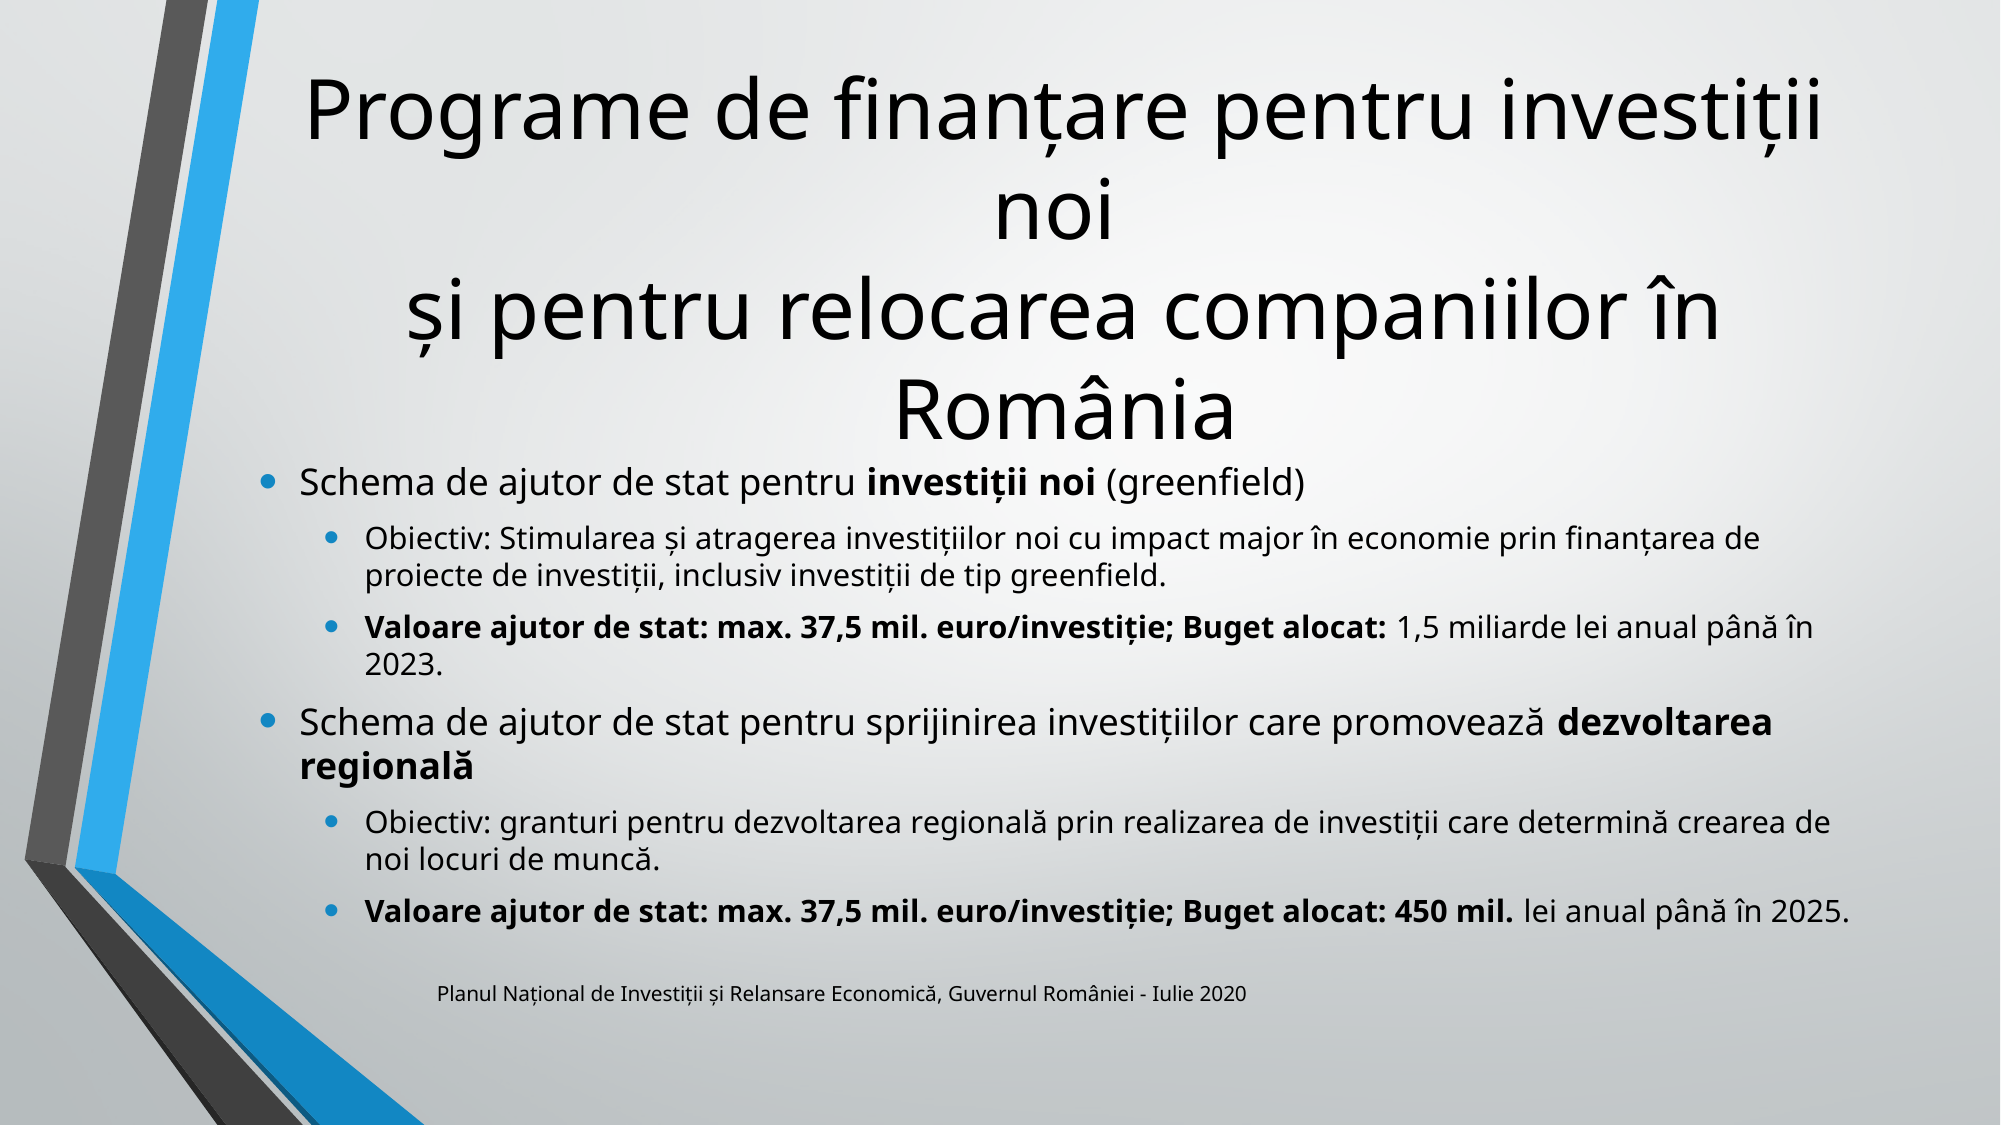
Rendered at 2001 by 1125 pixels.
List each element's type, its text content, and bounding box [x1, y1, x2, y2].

list Schema de ajutor de stat pentru investiții noi (greenfield) Obiectiv: Stimularea și atragerea investițiilor noi cu impact major în economie prin finanțarea de proiecte de investiții, inclusiv investiții de tip greenfield. Valoare ajutor de stat: max. 37,5 mil. euro/investiție; Buget alocat: 1,5 miliarde lei anual până în 2023. Schema de ajutor de stat pentru sprijinirea investițiilor care promovează dezvoltarea regională Obiectiv: granturi pentru dezvoltarea regională prin realizarea de investiții care determină crearea de noi locuri de muncă. Valoare ajutor de stat: max. 37,5 mil. euro/investiție; Buget alocat: 450 mil. lei anual până în 2025. [243, 437, 1887, 950]
footer Planul Național de Investiții și Relansare Economică, Guvernul României - Iulie 2020 [421, 965, 1584, 1025]
title Programe de finanțare pentru investiții noi și pentru relocarea companiilor în România [243, 112, 1887, 400]
